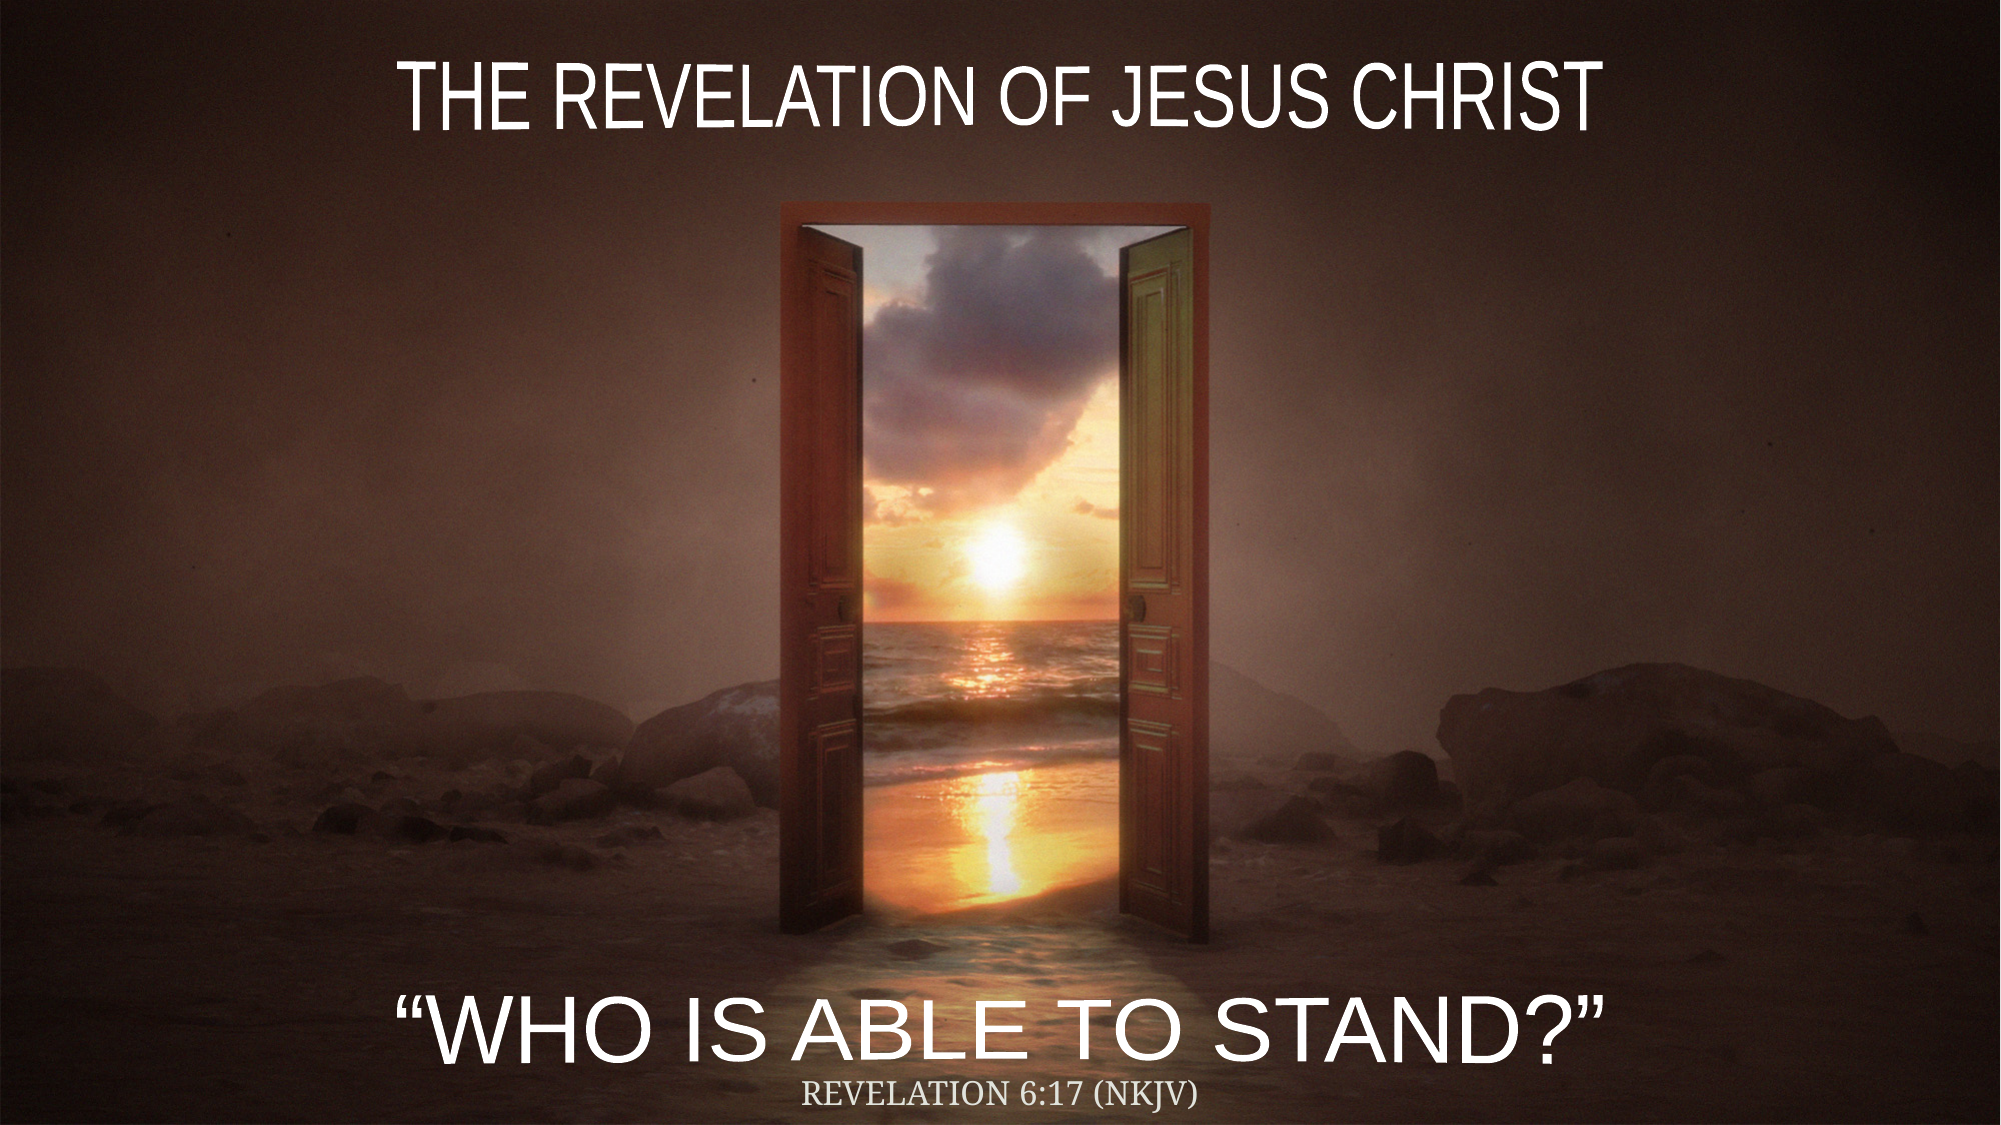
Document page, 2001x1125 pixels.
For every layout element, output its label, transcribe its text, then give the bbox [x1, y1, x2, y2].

text_box REVELATION 6:17 (NKJV) [746, 1064, 1254, 1120]
picture [0, 0, 2001, 1125]
